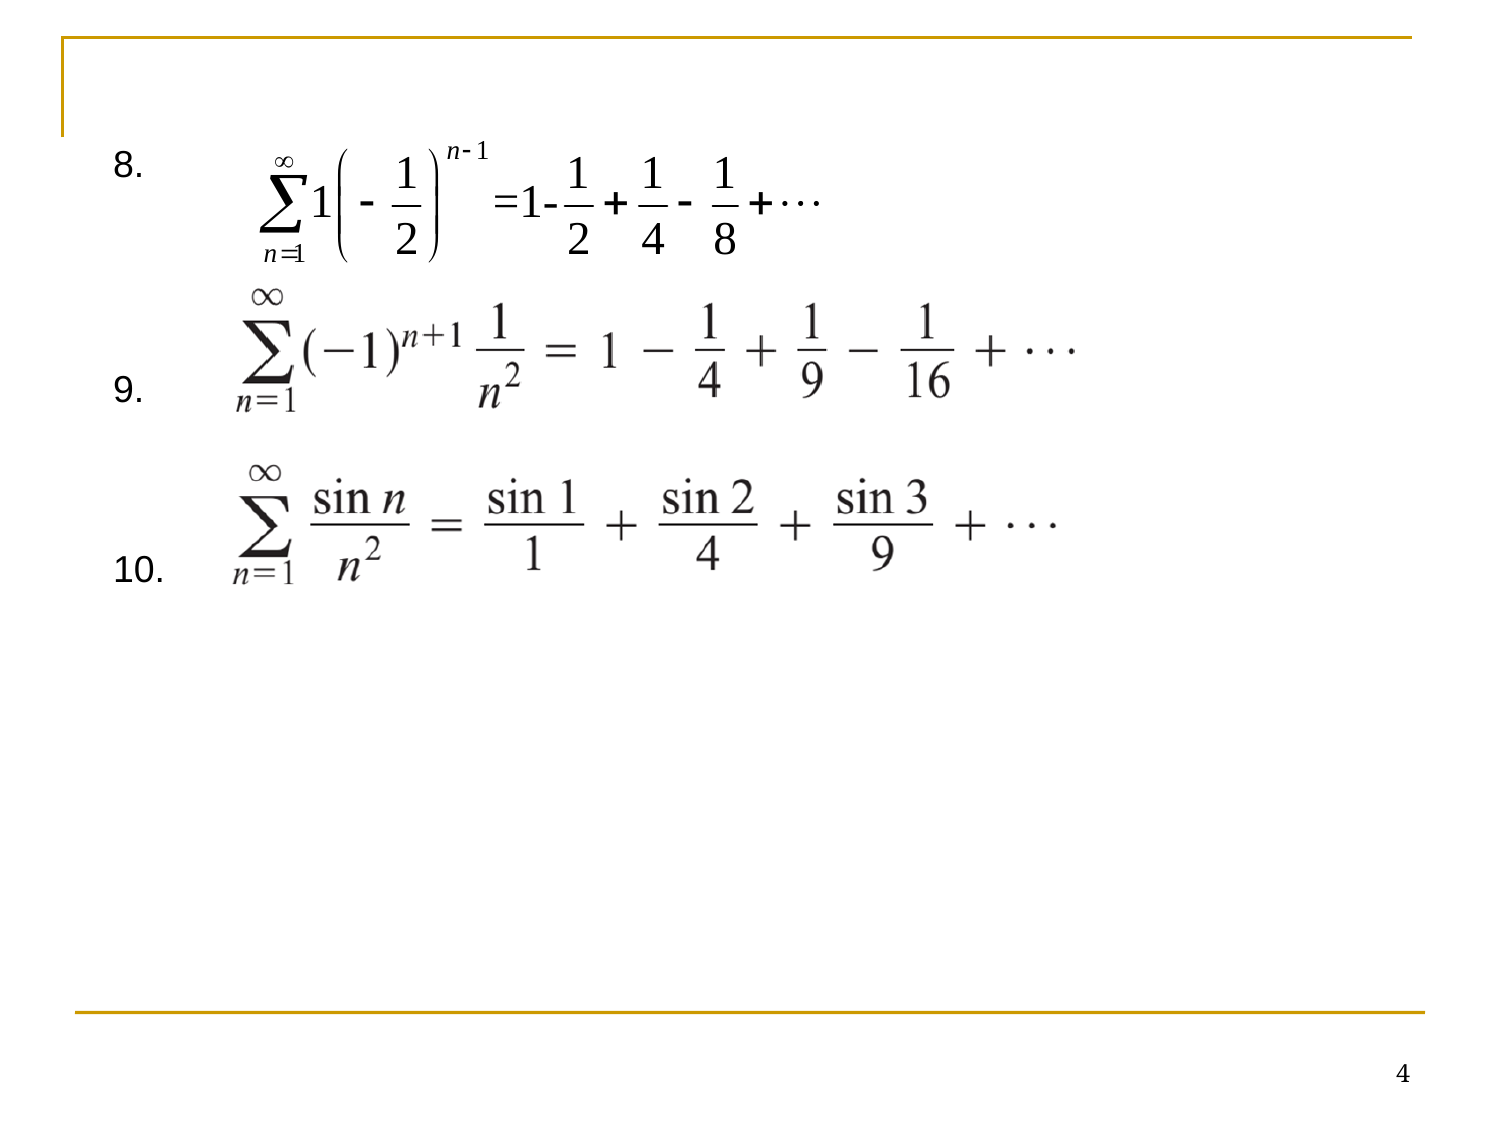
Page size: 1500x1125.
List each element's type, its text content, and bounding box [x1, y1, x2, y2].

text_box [254, 133, 827, 271]
slide_number 4 [1074, 1023, 1426, 1100]
picture [222, 276, 1076, 414]
text_box 8. 9. 10. [98, 87, 1384, 598]
picture [222, 449, 1060, 591]
